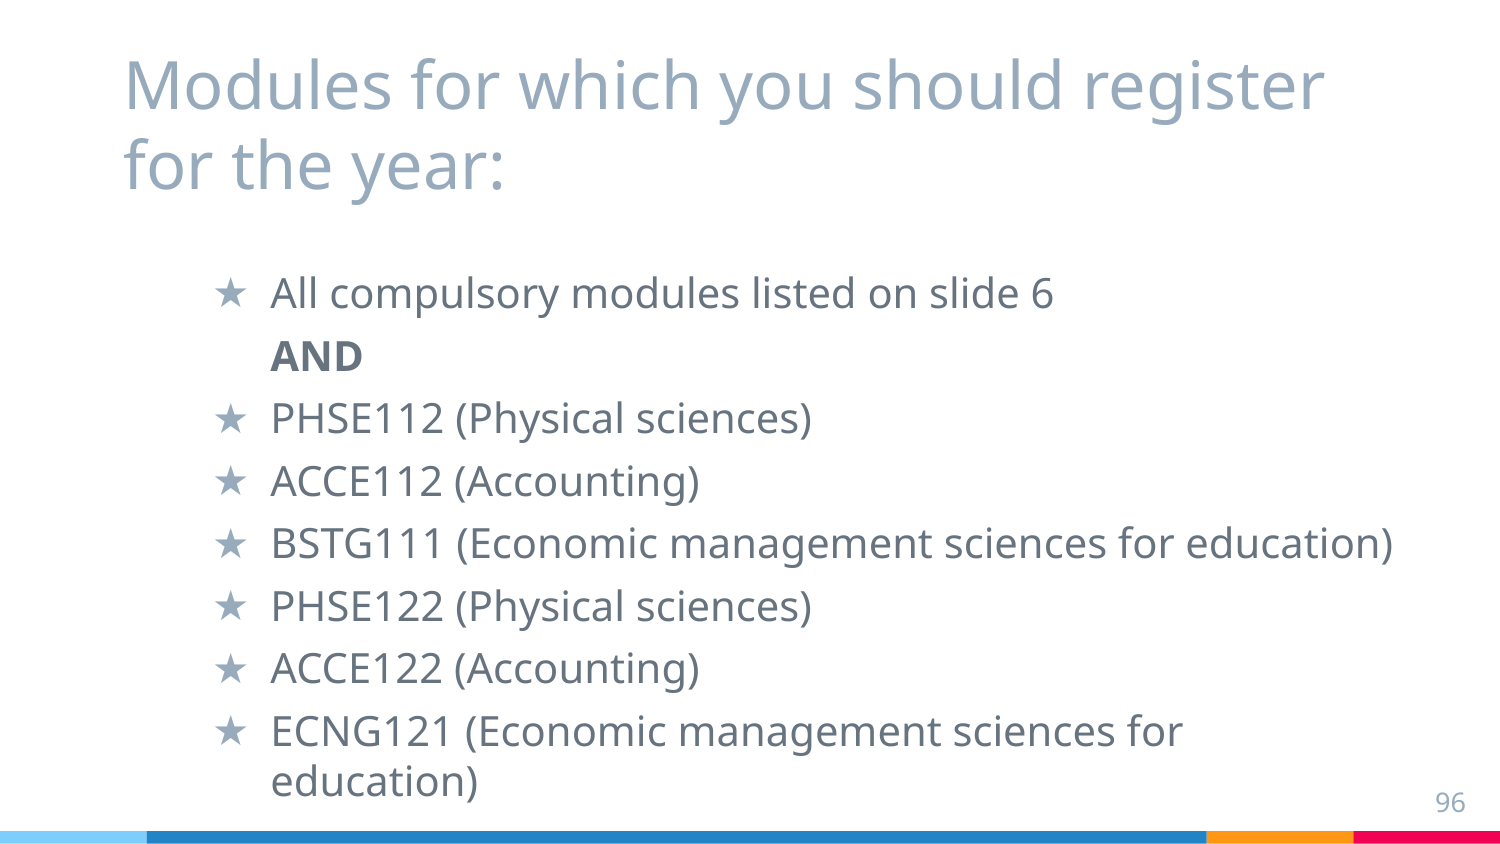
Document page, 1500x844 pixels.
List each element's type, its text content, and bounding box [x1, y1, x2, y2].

list All compulsory modules listed on slide 6 AND PHSE112 (Physical sciences) ACCE112 (Accounting) BSTG111 (Economic management sciences for education) PHSE122 (Physical sciences) ACCE122 (Accounting) ECNG121 (Economic management sciences for education) [180, 251, 1413, 815]
slide_number 96 [1391, 770, 1482, 822]
title Modules for which you should register for the year: [108, 110, 1396, 219]
